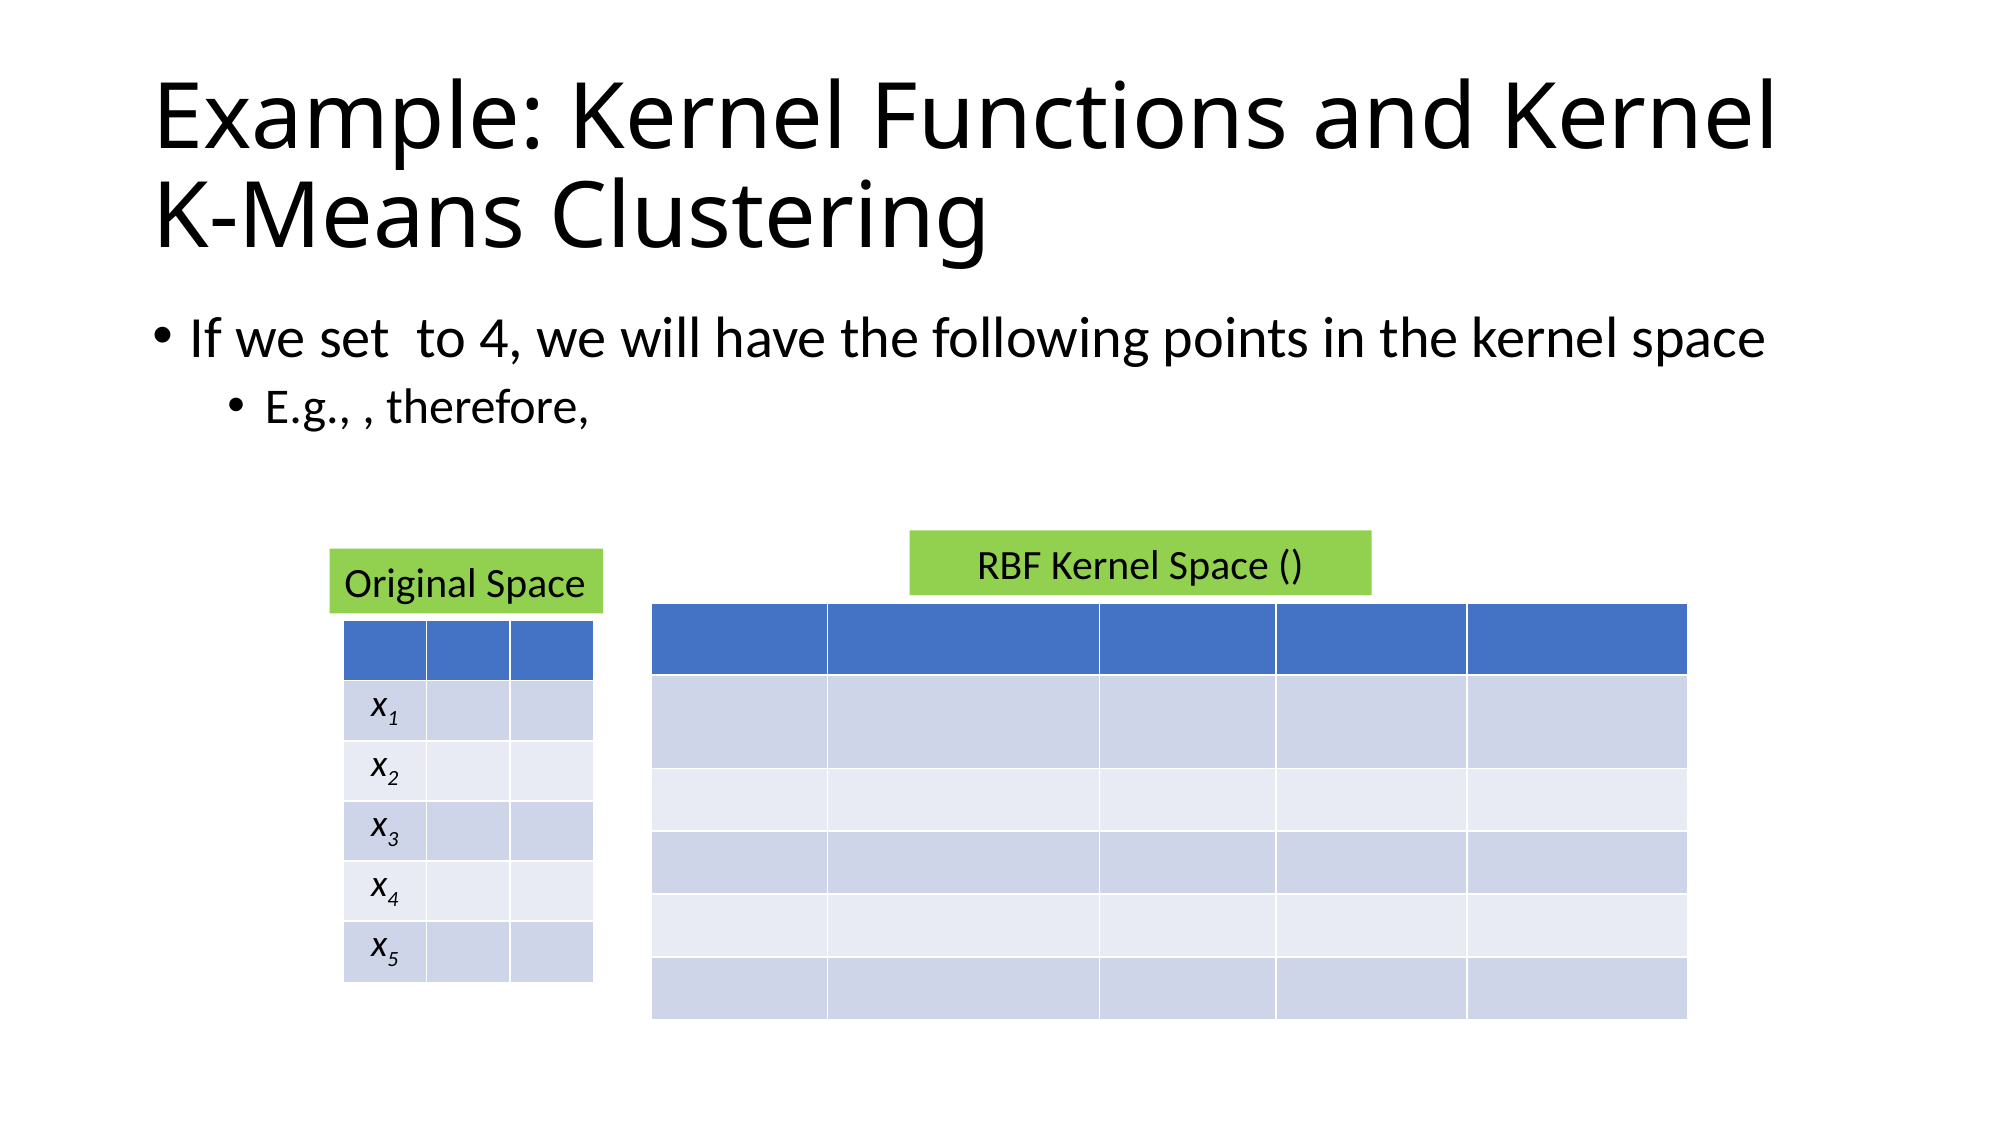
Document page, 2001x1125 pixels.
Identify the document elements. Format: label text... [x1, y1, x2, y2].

text_box Original Space [329, 548, 604, 614]
title Example: Kernel Functions and Kernel K-Means Clustering [137, 59, 1863, 278]
